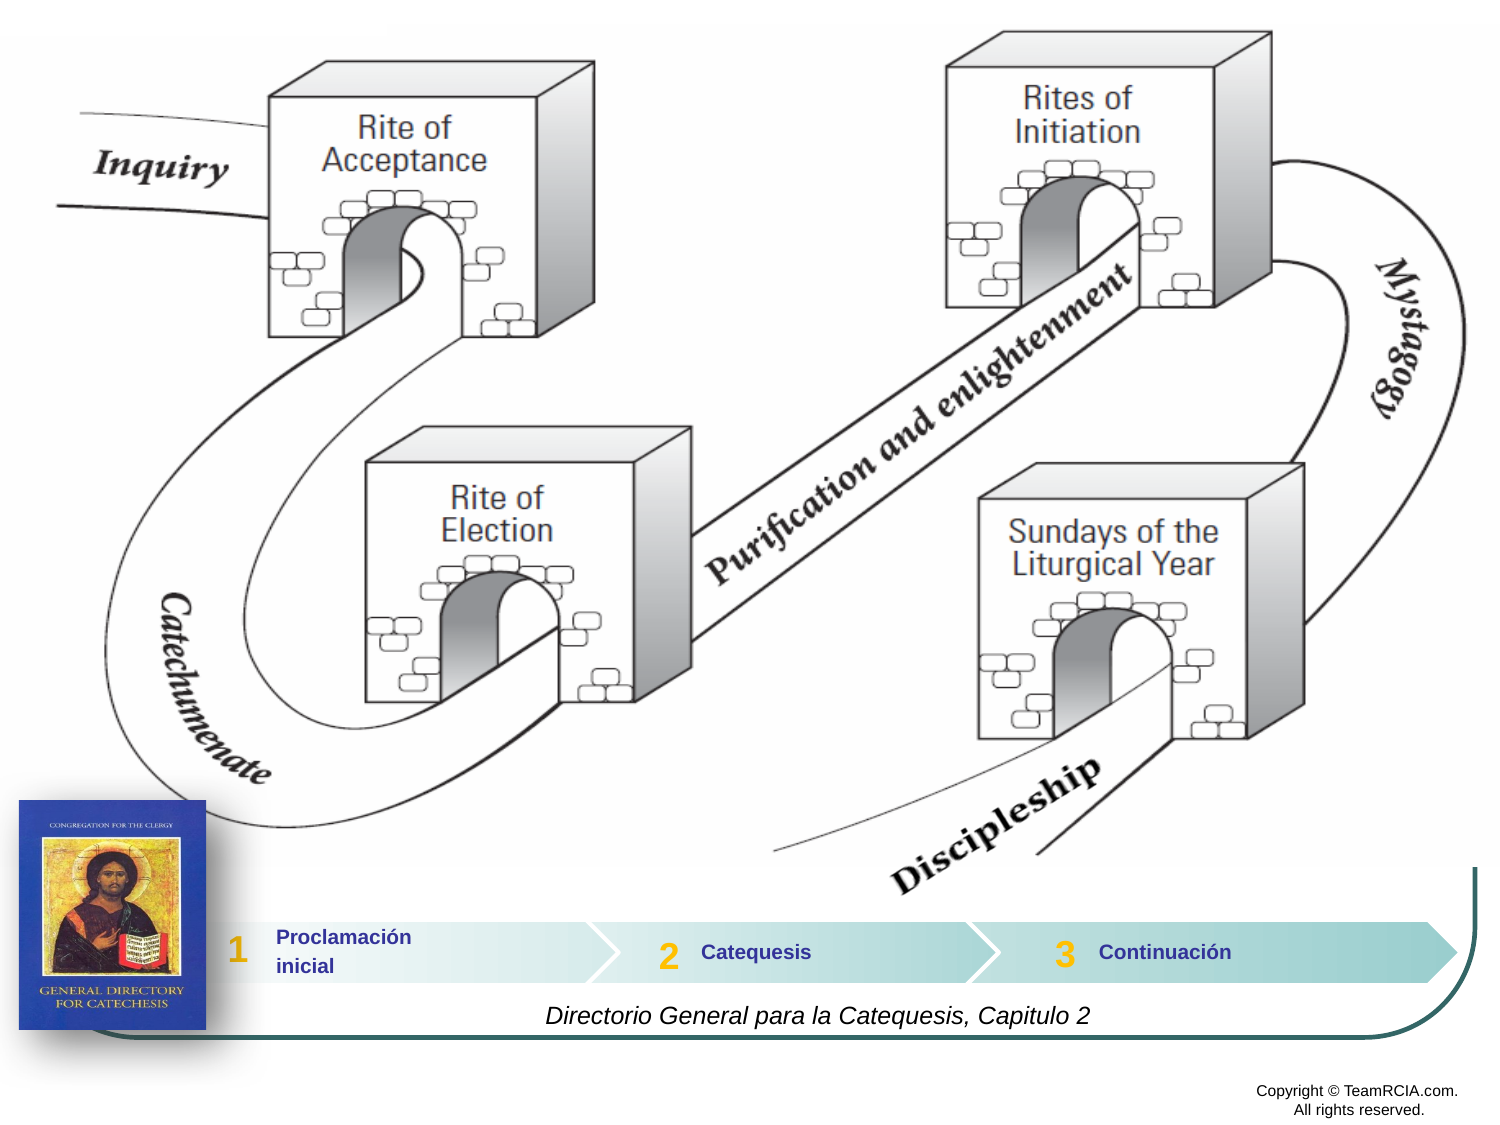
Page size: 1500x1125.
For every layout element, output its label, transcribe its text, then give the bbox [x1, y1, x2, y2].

picture [18, 799, 207, 1030]
text_box Copyright © TeamRCIA.com. All rights reserved. [1241, 1073, 1478, 1125]
list Directorio General para la Catequesis, Capitulo 2 [210, 993, 1450, 1030]
picture [853, 867, 1002, 917]
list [210, 919, 1480, 986]
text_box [0, 24, 1500, 867]
